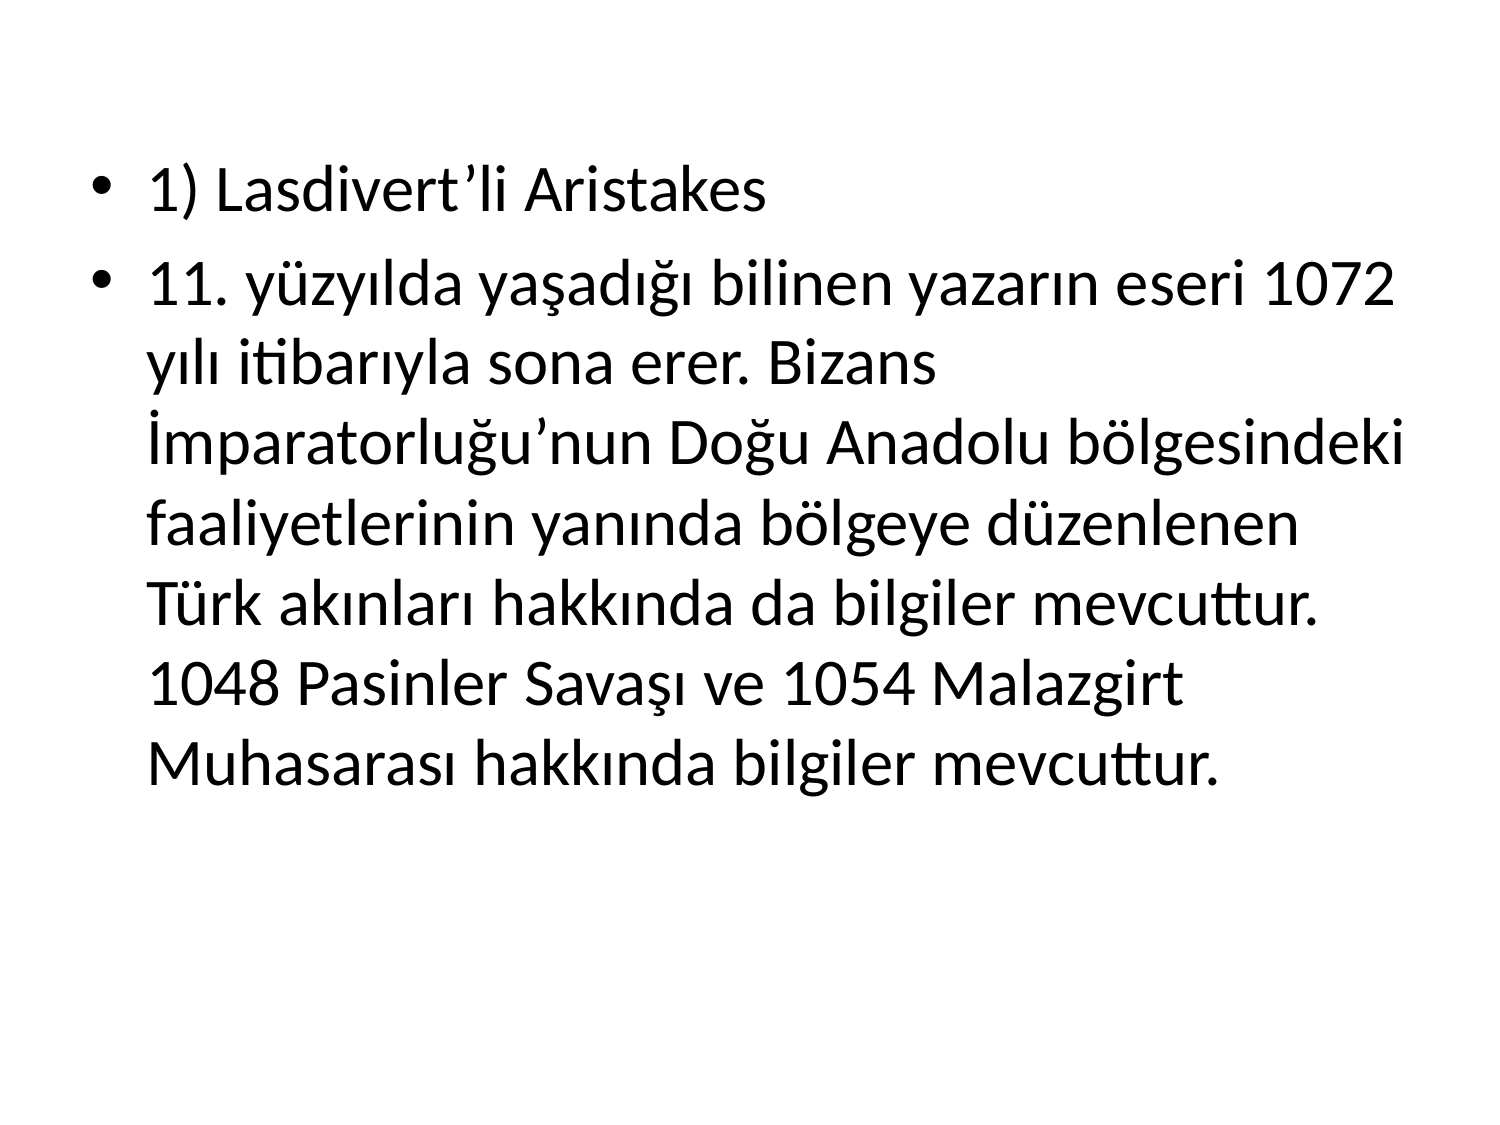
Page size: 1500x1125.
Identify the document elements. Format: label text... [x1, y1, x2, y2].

list 1) Lasdivert’li Aristakes 11. yüzyılda yaşadığı bilinen yazarın eseri 1072 yılı itibarıyla sona erer. Bizans İmparatorluğu’nun Doğu Anadolu bölgesindeki faaliyetlerinin yanında bölgeye düzenlenen Türk akınları hakkında da bilgiler mevcuttur. 1048 Pasinler Savaşı ve 1054 Malazgirt Muhasarası hakkında bilgiler mevcuttur. [75, 137, 1425, 1005]
